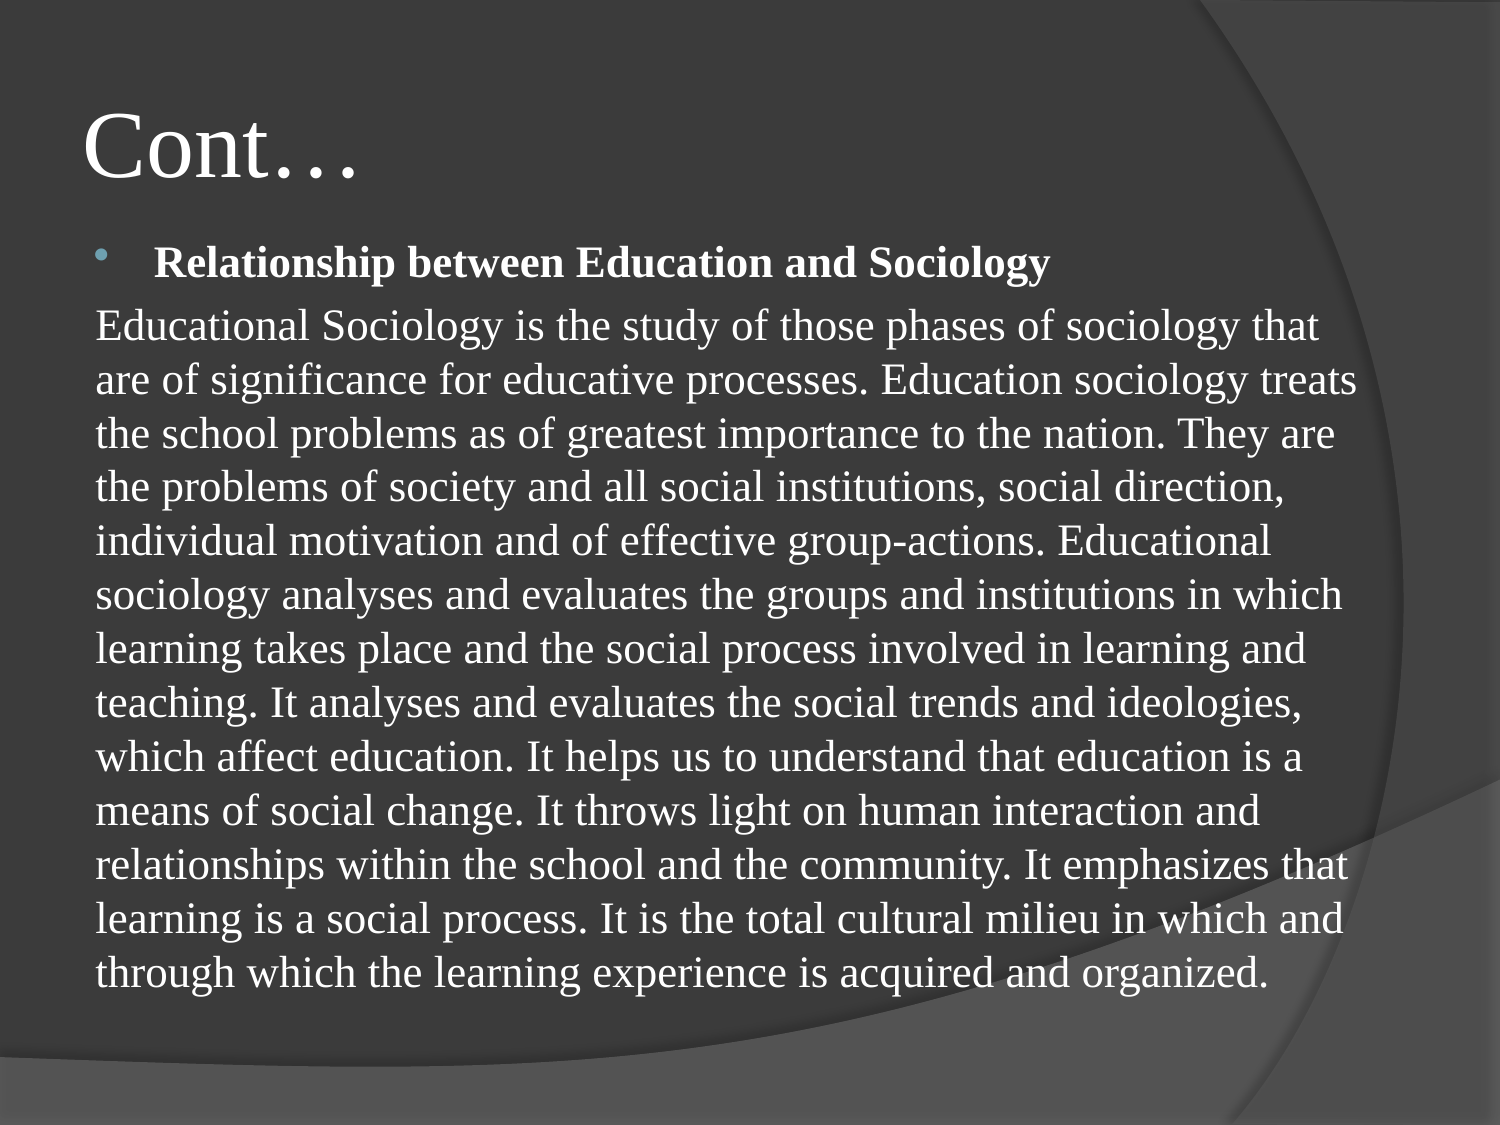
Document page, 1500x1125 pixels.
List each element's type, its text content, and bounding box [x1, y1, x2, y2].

list Relationship between Education and Sociology Educational Sociology is the study of those phases of sociology that are of significance for educative processes. Education sociology treats the school problems as of greatest importance to the nation. They are the problems of society and all social institutions, social direction, individual motivation and of effective group-actions. Educational sociology analyses and evaluates the groups and institutions in which learning takes place and the social process involved in learning and teaching. It analyses and evaluates the social trends and ideologies, which affect education. It helps us to understand that education is a means of social change. It throws light on human interaction and relationships within the school and the community. It emphasizes that learning is a social process. It is the total cultural milieu in which and through which the learning experience is acquired and organized. [75, 224, 1375, 1063]
title Cont… [75, 45, 1300, 224]
